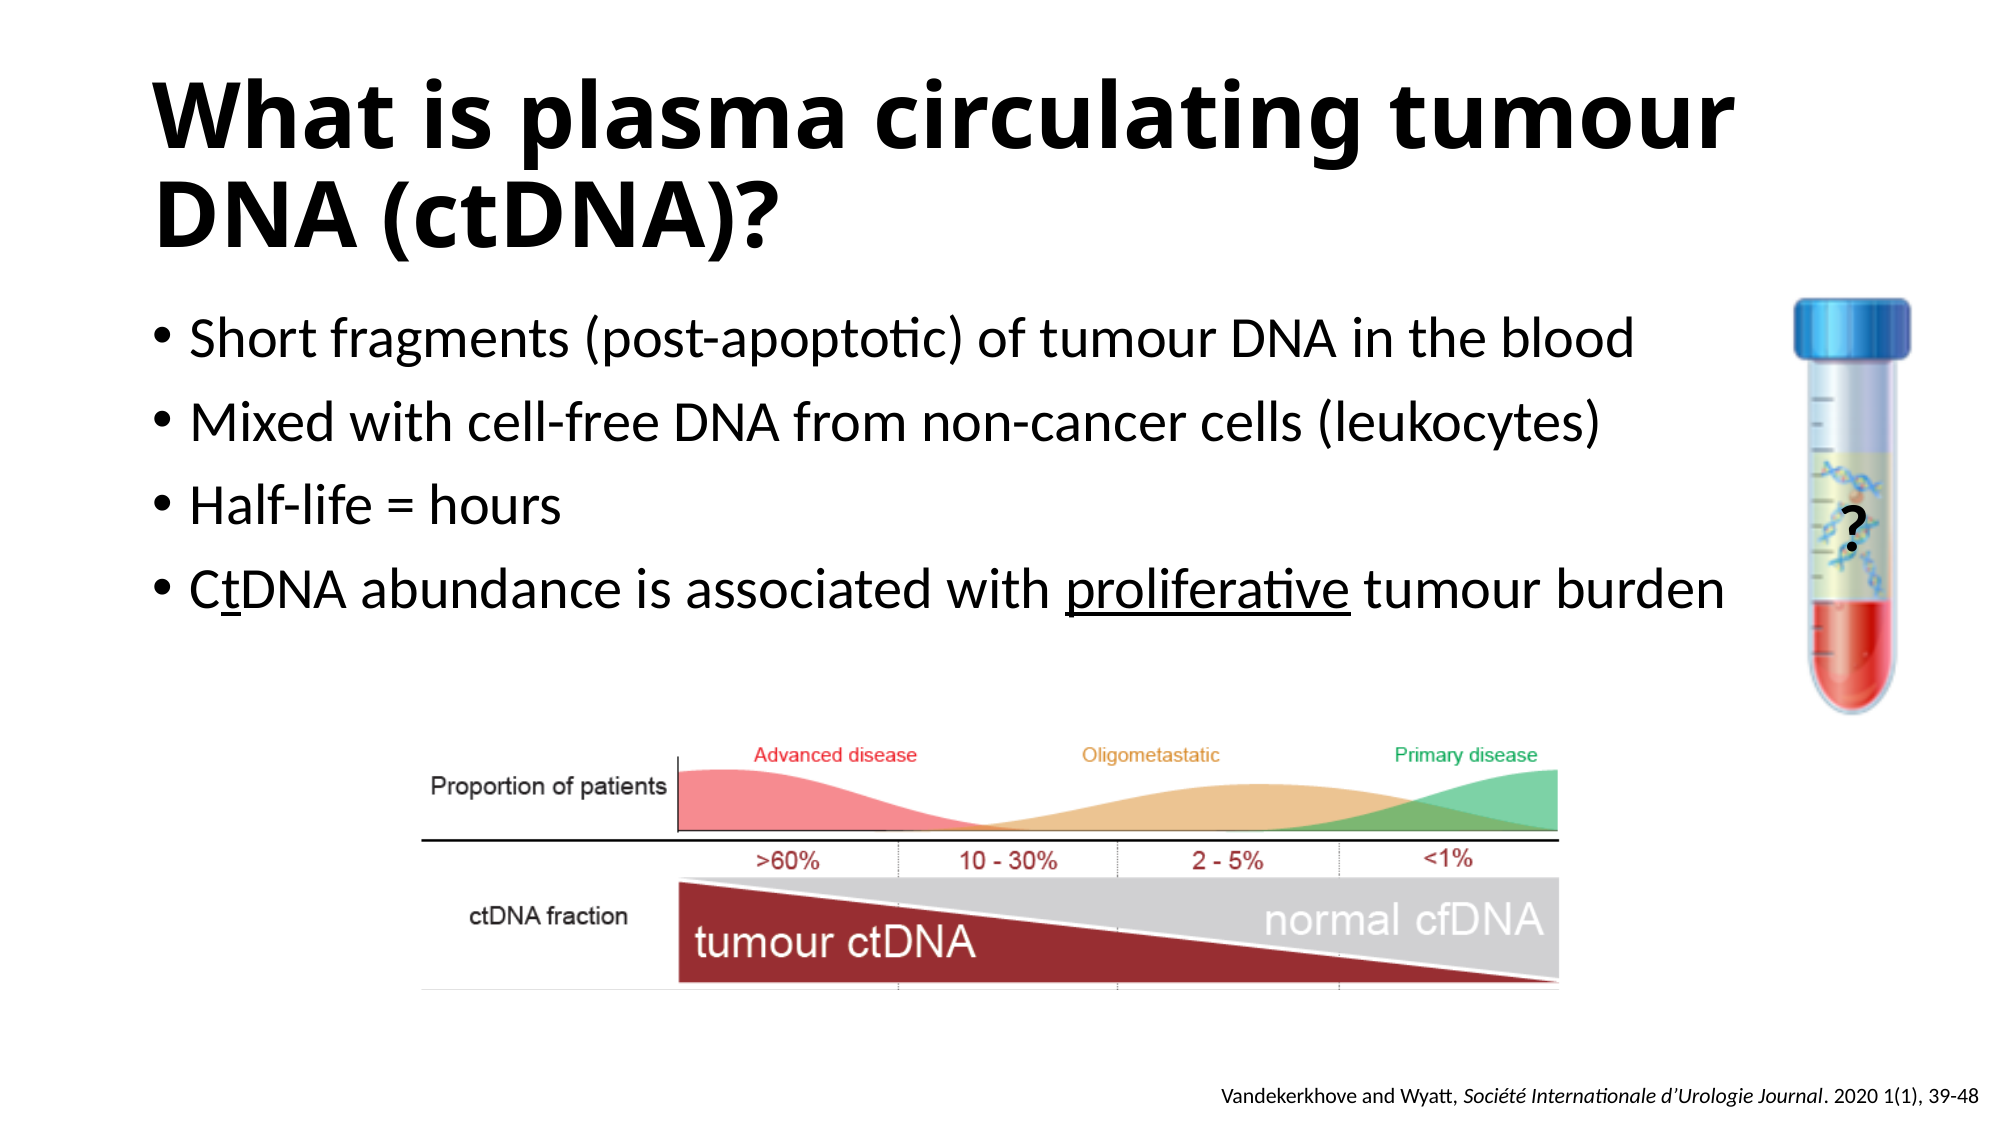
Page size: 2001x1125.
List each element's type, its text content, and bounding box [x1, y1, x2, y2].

text_box Vandekerkhove and Wyatt, Société Internationale d’Urologie Journal. 2020 1(1), 39-48 [941, 1074, 1994, 1116]
title What is plasma circulating tumour DNA (ctDNA)? [137, 59, 1956, 278]
picture [1785, 271, 1940, 734]
list Short fragments (post-apoptotic) of tumour DNA in the blood Mixed with cell-free DNA from non-cancer cells (leukocytes) Half-life = hours CtDNA abundance is associated with proliferative tumour burden [137, 299, 1863, 1014]
picture [398, 733, 1571, 990]
